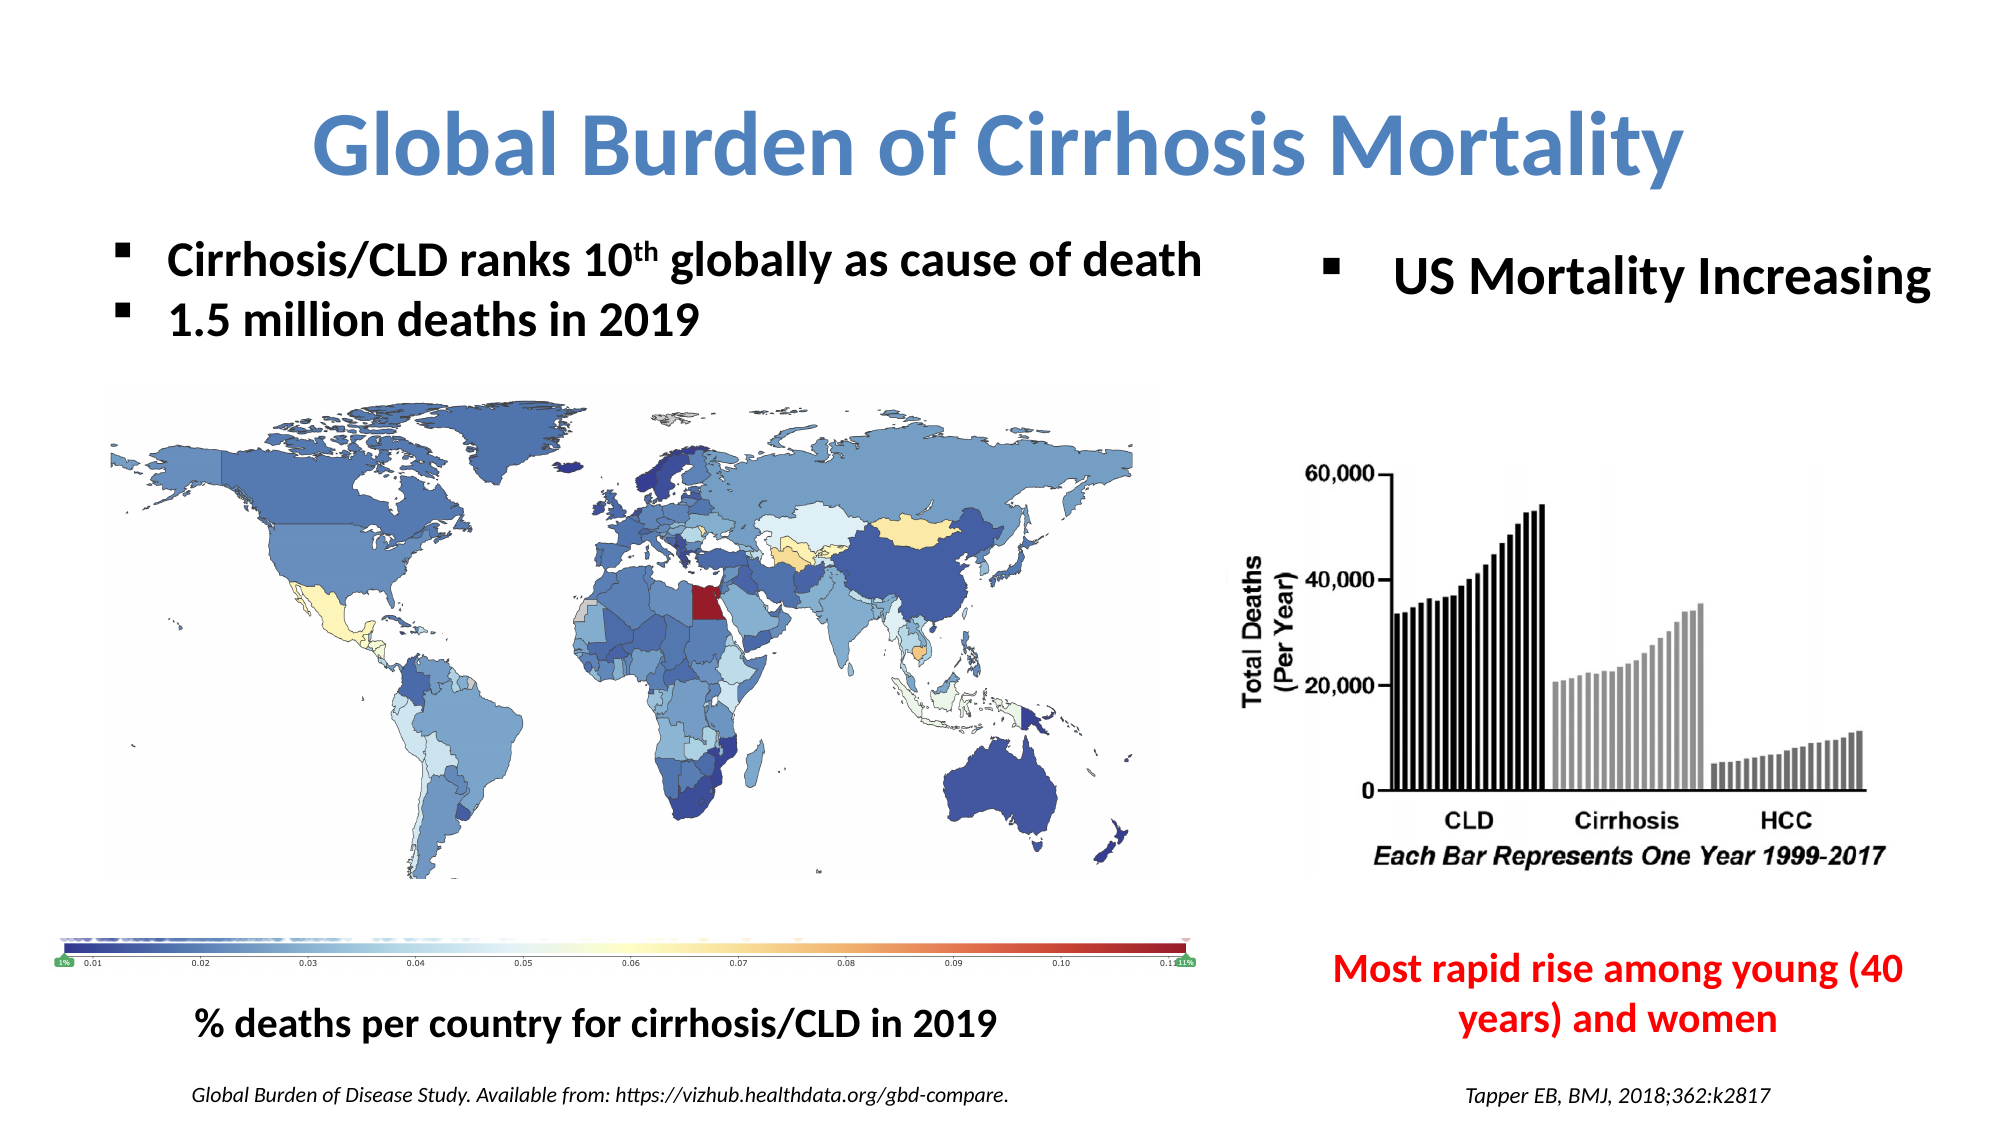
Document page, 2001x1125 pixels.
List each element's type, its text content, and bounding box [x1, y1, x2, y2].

picture [1225, 403, 1943, 879]
picture [51, 938, 1198, 970]
text_box Global Burden of Disease Study. Available from: https://vizhub.healthdata.org/gbd-compare. [176, 1073, 1178, 1115]
text_box Most rapid rise among young (40 years) and women [1303, 933, 1934, 1048]
text_box % deaths per country for cirrhosis/CLD in 2019 [179, 988, 1014, 1054]
title Global Burden of Cirrhosis Mortality [99, 45, 1900, 233]
picture [106, 387, 1157, 879]
text_box US Mortality Increasing [1304, 232, 1961, 314]
text_box Tapper EB, BMJ, 2018;362:k2817 [1450, 1073, 1786, 1116]
text_box Cirrhosis/CLD ranks 10th globally as cause of death 1.5 million deaths in 2019 [96, 219, 1218, 355]
